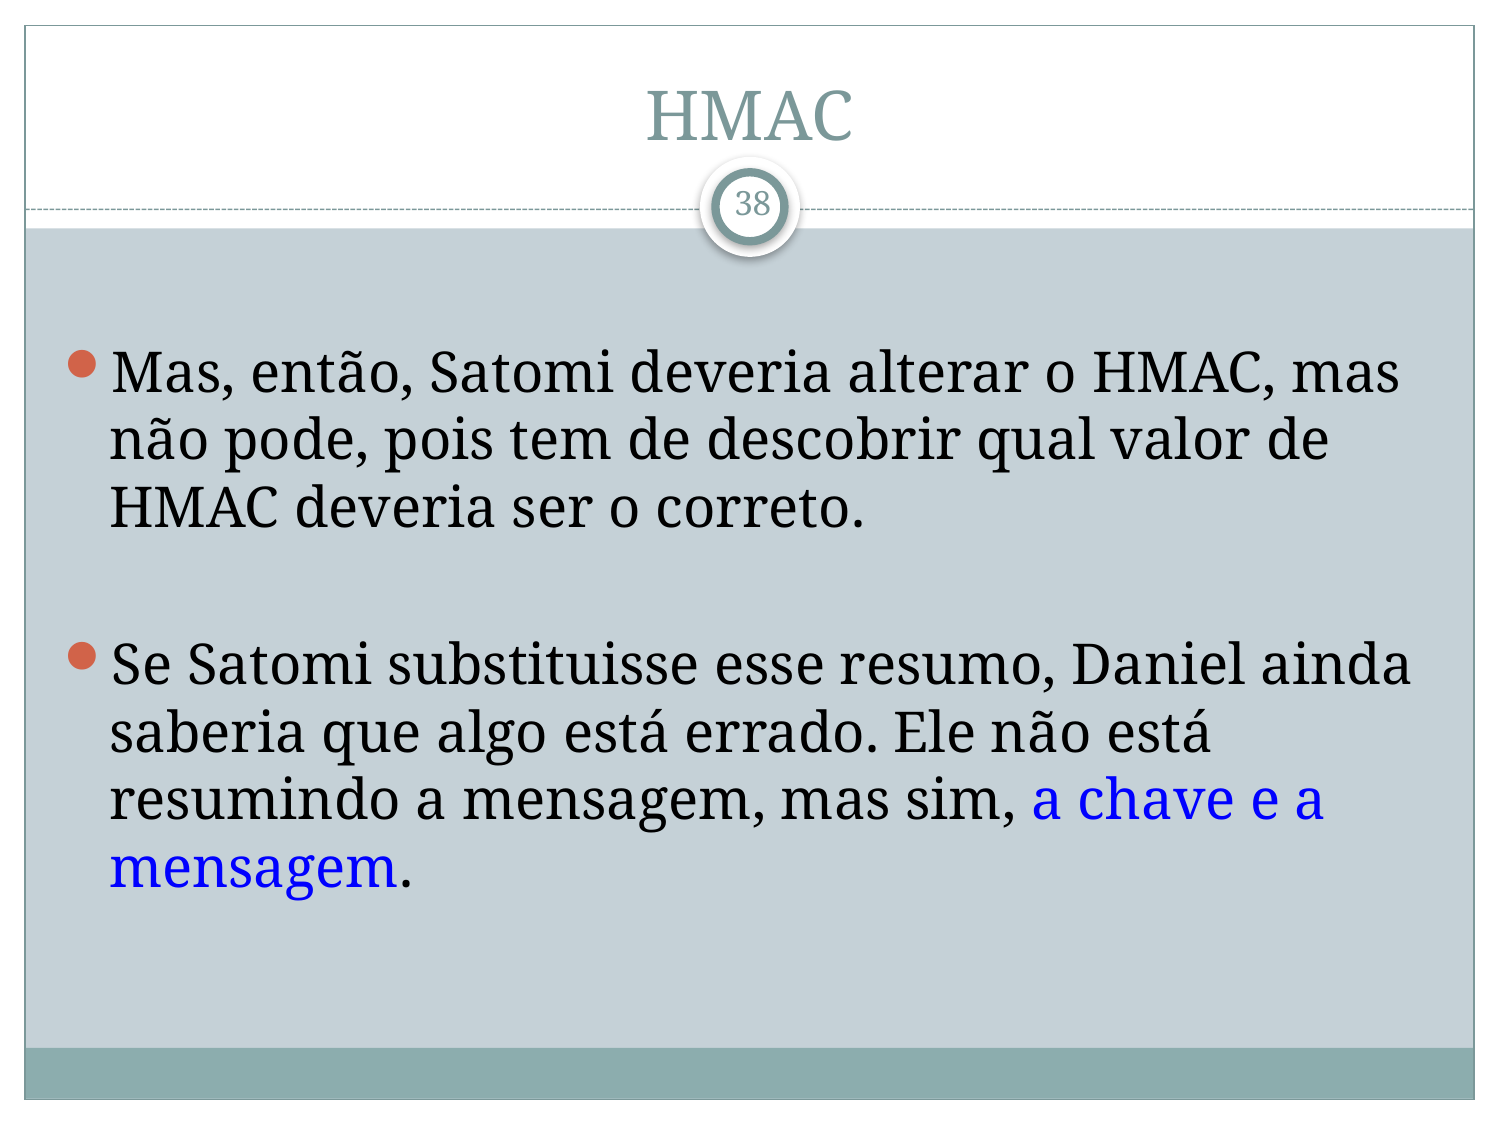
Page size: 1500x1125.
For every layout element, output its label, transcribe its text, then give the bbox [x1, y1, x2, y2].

slide_number 38 [715, 168, 791, 241]
title HMAC [49, 37, 1450, 162]
list Mas, então, Satomi deveria alterar o HMAC, mas não pode, pois tem de descobrir qual valor de HMAC deveria ser o correto. Se Satomi substituisse esse resumo, Daniel ainda saberia que algo está errado. Ele não está resumindo a mensagem, mas sim, a chave e a mensagem. [49, 249, 1450, 1005]
